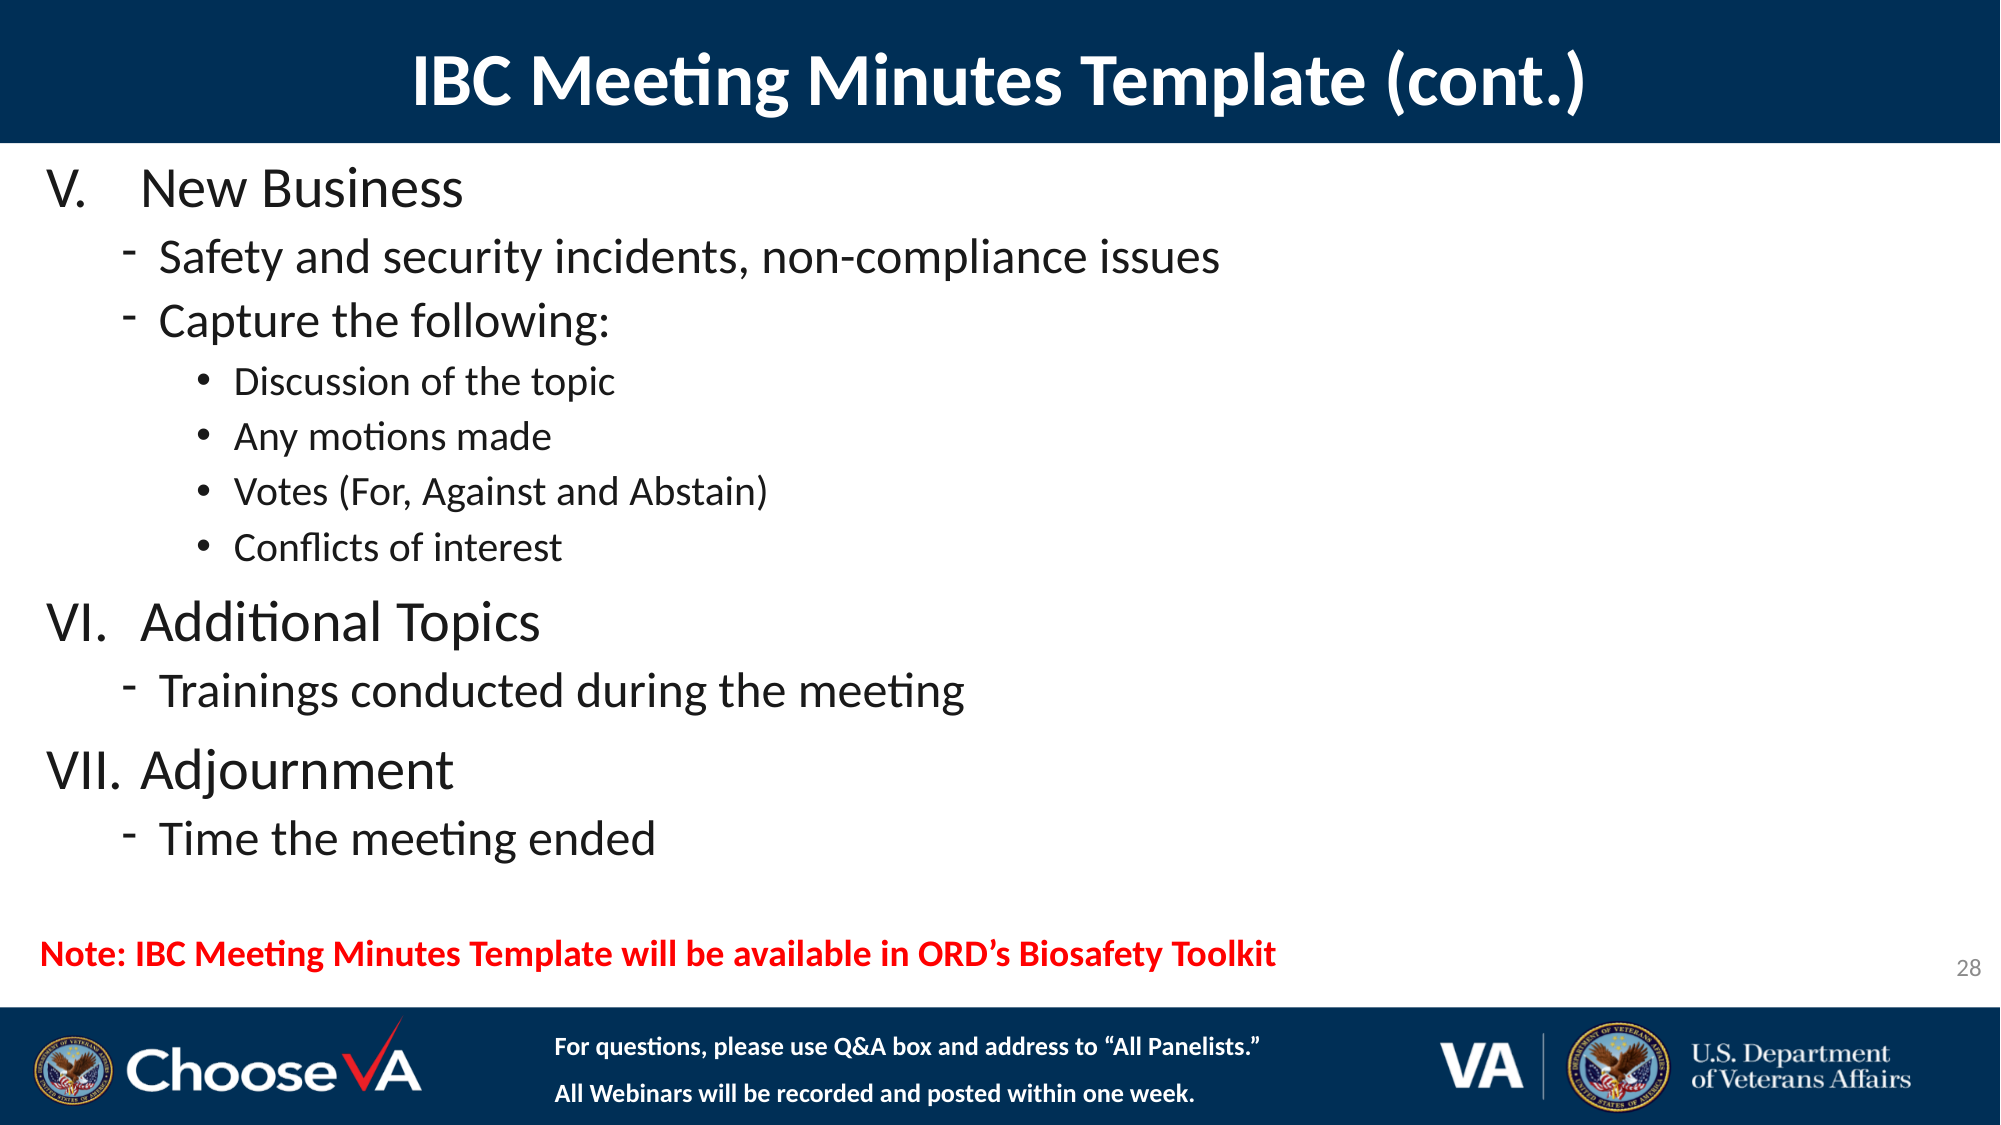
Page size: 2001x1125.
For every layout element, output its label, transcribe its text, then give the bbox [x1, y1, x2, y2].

picture [1434, 1014, 1917, 1120]
text_box Note: IBC Meeting Minutes Template will be available in ORD’s Biosafety Toolkit [25, 921, 1327, 981]
text_box For questions, please use Q&A box and address to “All Panelists.” All Webinars will be recorded and posted within one week. [539, 1024, 1330, 1117]
picture [33, 1015, 422, 1106]
slide_number 28 [1546, 936, 1997, 997]
text_box IBC Meeting Minutes Template (cont.) [137, 19, 1863, 144]
list New Business Safety and security incidents, non-compliance issues Capture the following: Discussion of the topic Any motions made Votes (For, Against and Abstain) Conflicts of interest Additional Topics Trainings conducted during the meeting Adjournment Time the meeting ended [31, 149, 1704, 976]
